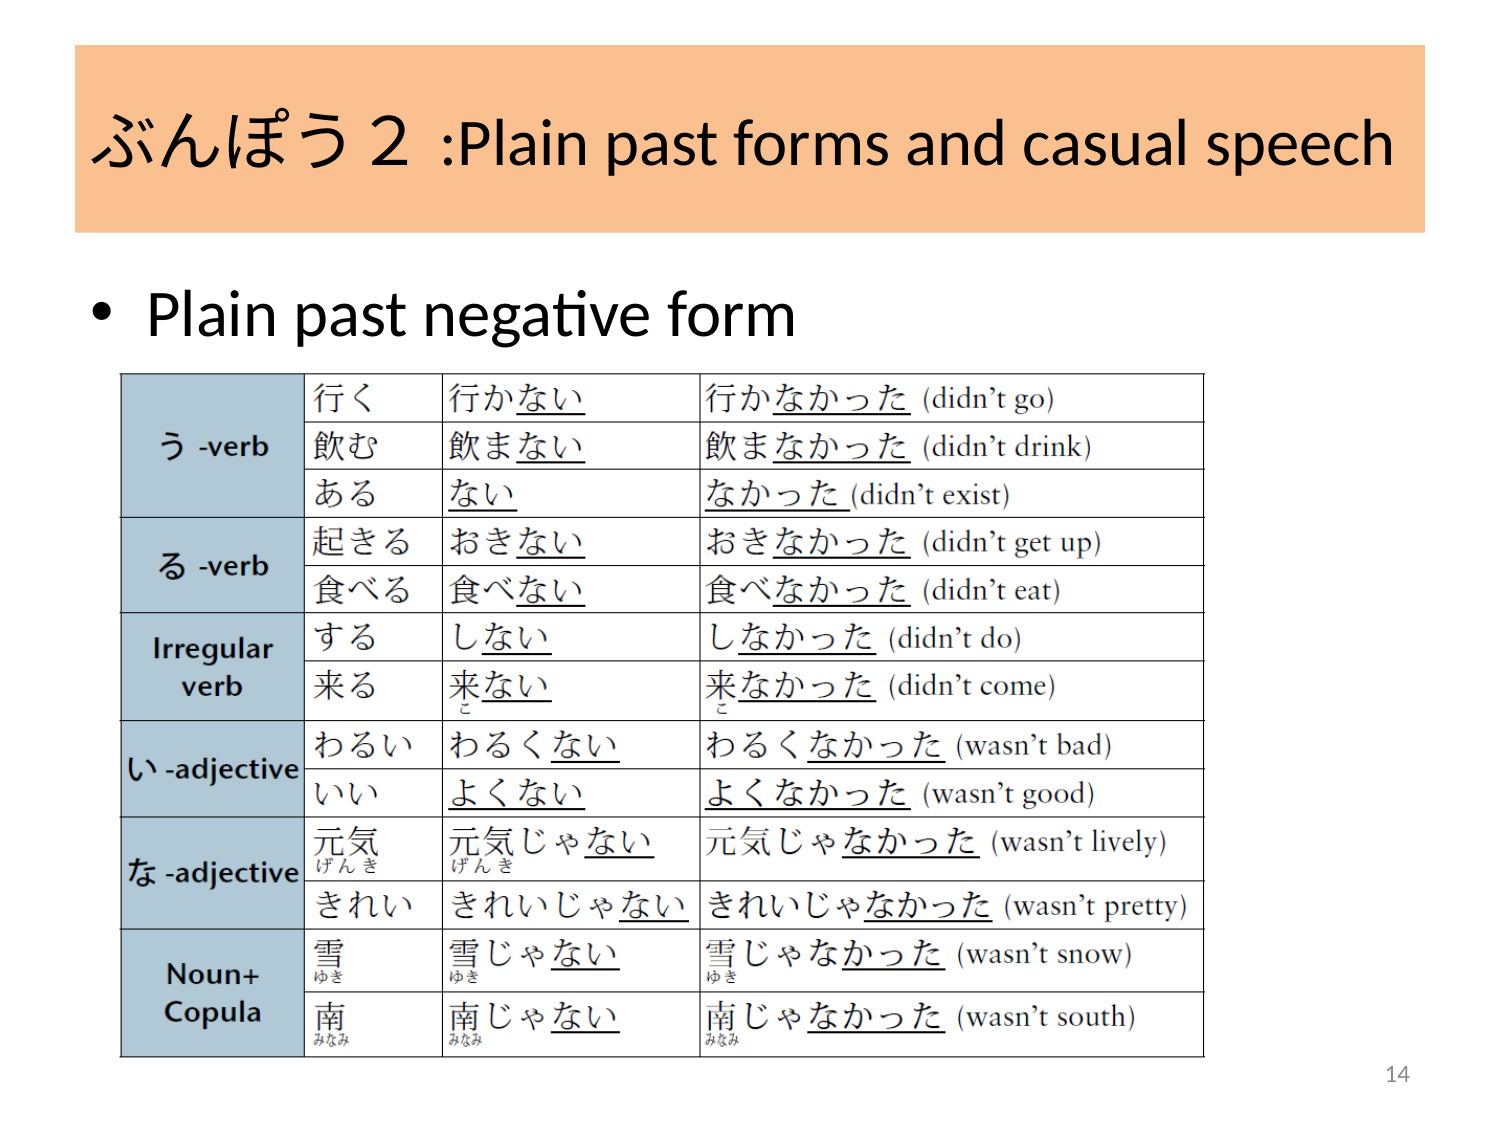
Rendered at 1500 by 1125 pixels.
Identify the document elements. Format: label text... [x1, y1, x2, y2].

picture [106, 366, 1225, 1070]
title ぶんぽう２:Plain past forms and casual speech [75, 45, 1425, 233]
list Plain past negative form [75, 262, 1425, 1005]
slide_number 14 [1074, 1042, 1425, 1103]
